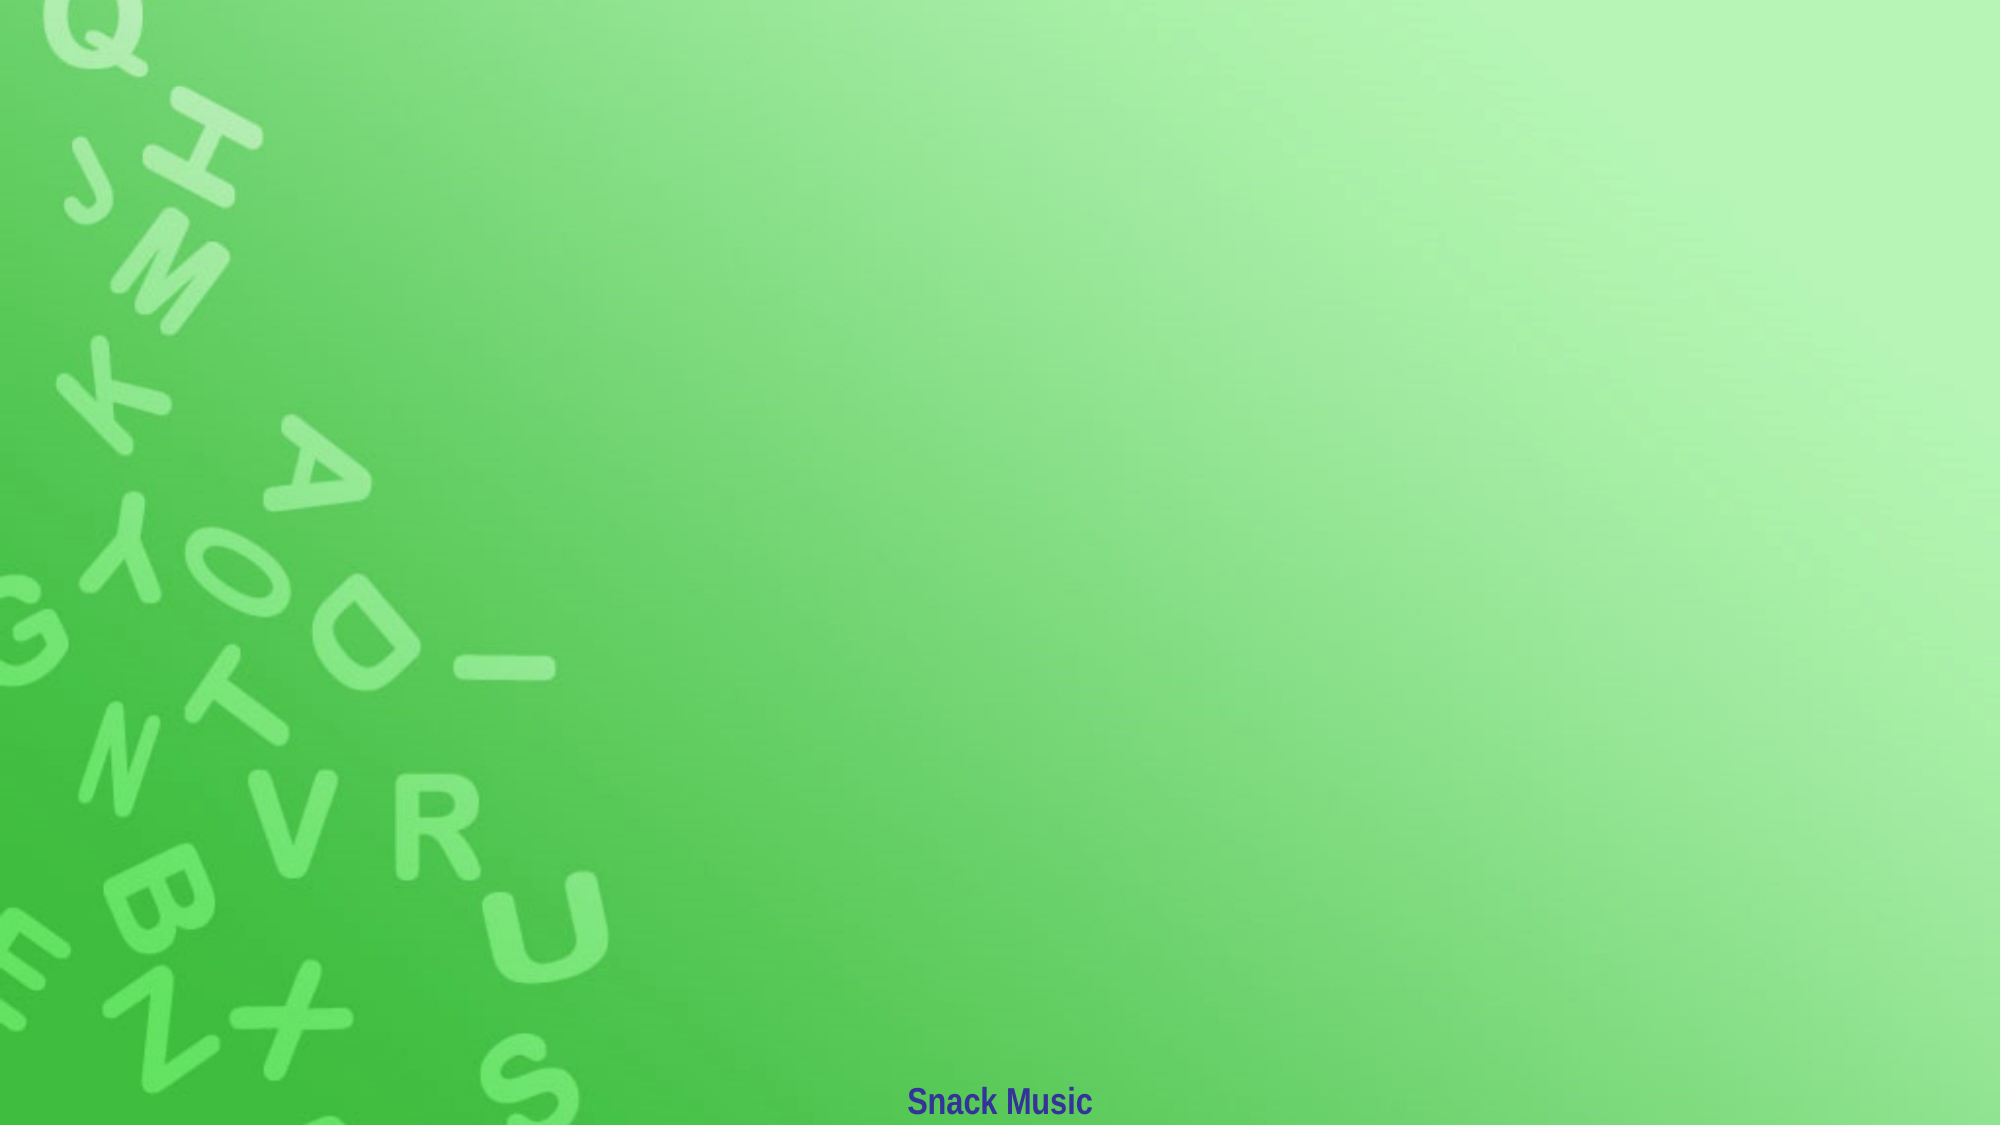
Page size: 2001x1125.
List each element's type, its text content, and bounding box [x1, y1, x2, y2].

picture [0, 0, 2001, 1125]
text_box Snack Music [432, 1069, 1567, 1125]
